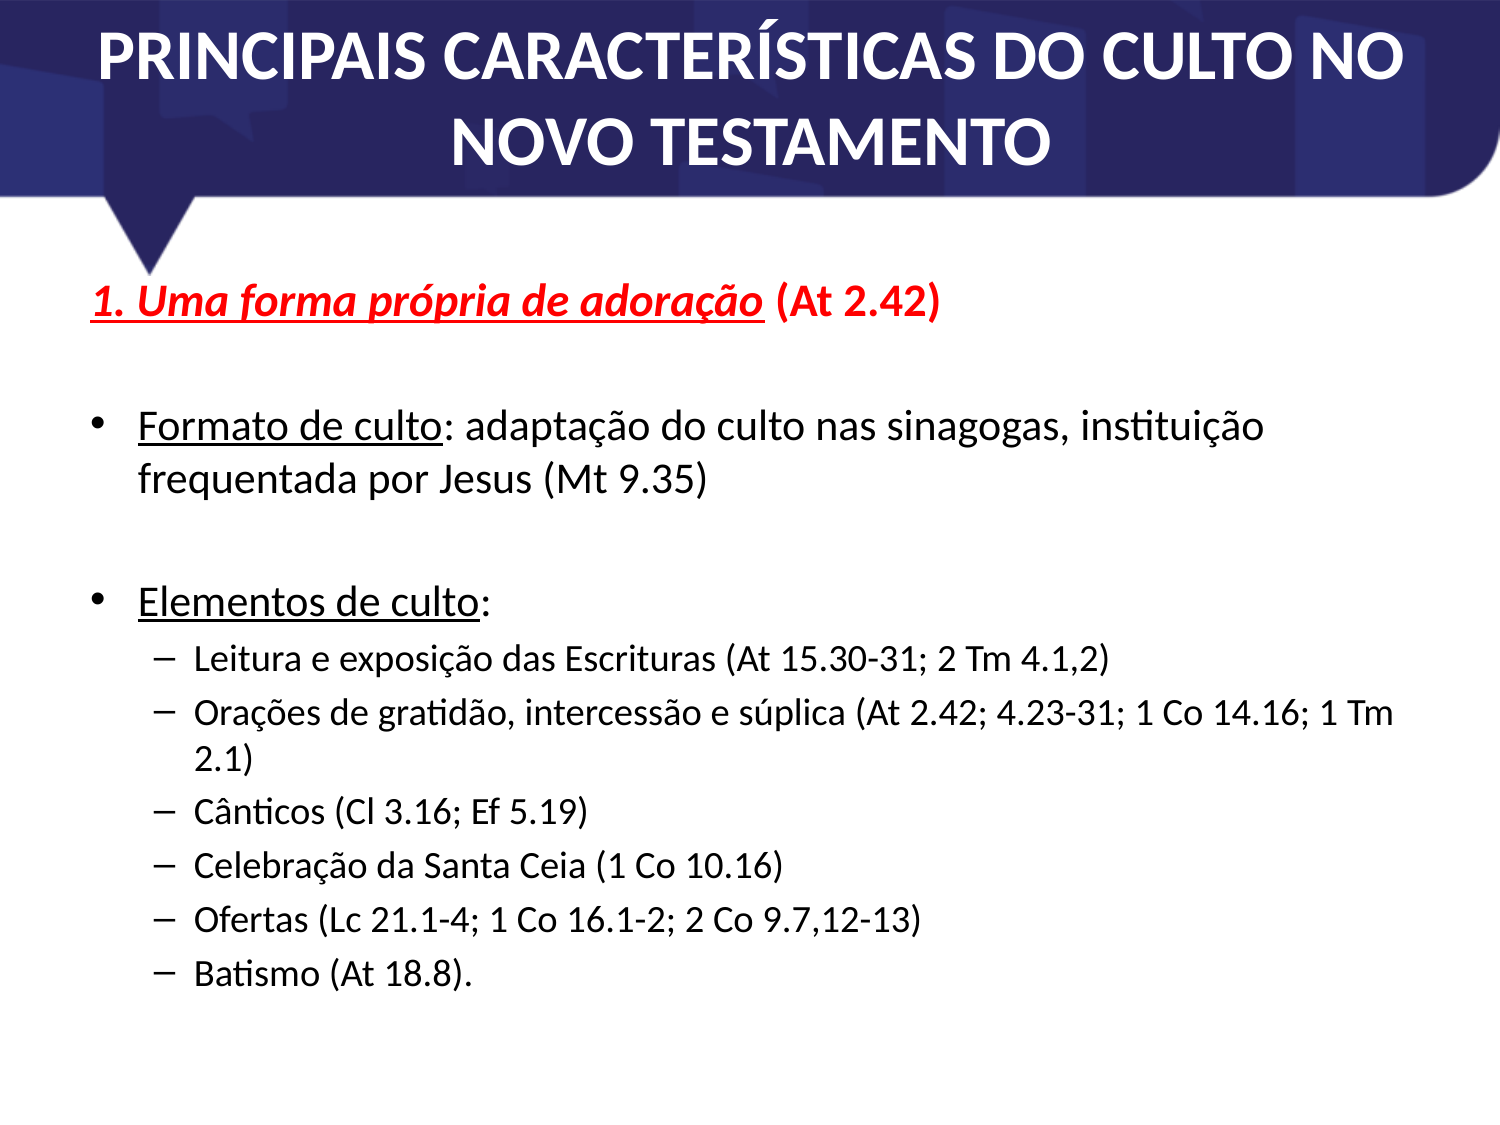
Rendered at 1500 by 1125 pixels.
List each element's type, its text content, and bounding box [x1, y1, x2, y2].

picture [0, 0, 1500, 276]
list 1. Uma forma própria de adoração (At 2.42) Formato de culto: adaptação do culto nas sinagogas, instituição frequentada por Jesus (Mt 9.35) Elementos de culto: Leitura e exposição das Escrituras (At 15.30-31; 2 Tm 4.1,2) Orações de gratidão, intercessão e súplica (At 2.42; 4.23-31; 1 Co 14.16; 1 Tm 2.1) Cânticos (Cl 3.16; Ef 5.19) Celebração da Santa Ceia (1 Co 10.16) Ofertas (Lc 21.1-4; 1 Co 16.1-2; 2 Co 9.7,12-13) Batismo (At 18.8). [75, 285, 1425, 1005]
